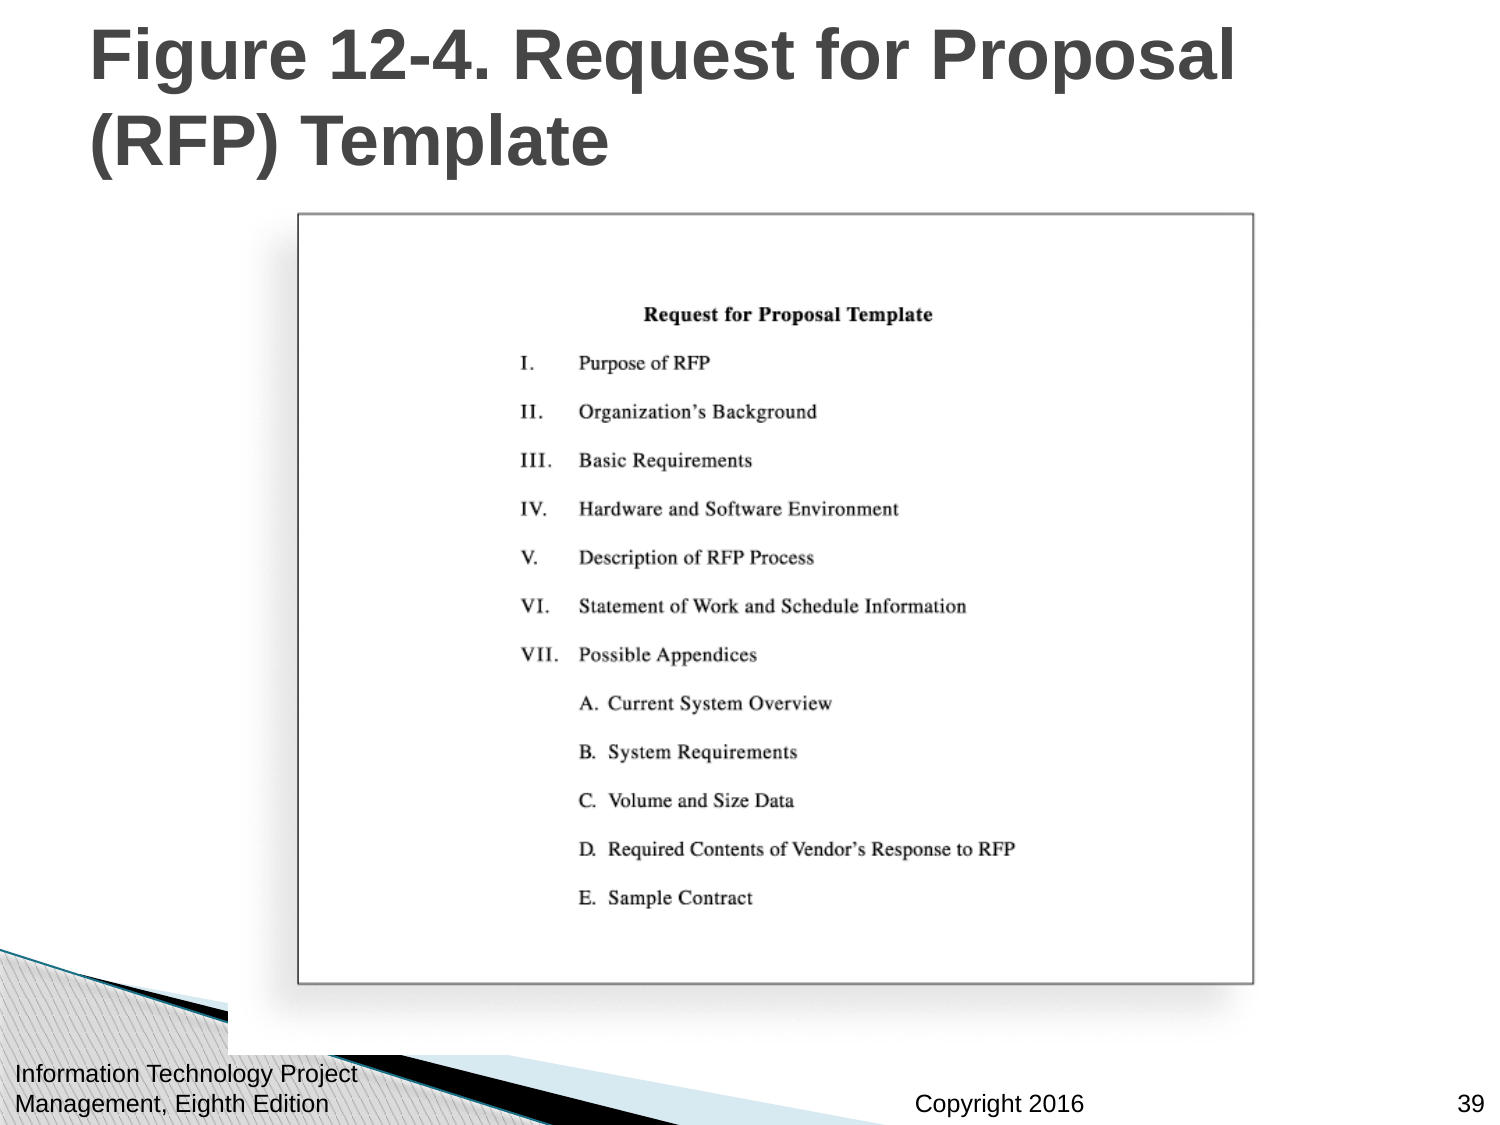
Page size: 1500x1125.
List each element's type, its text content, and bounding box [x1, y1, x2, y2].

slide_number 39 [1408, 1065, 1500, 1125]
footer Information Technology Project Management, Eighth Edition [0, 1065, 425, 1125]
title Figure 12-4. Request for Proposal (RFP) Template [75, 0, 1425, 188]
picture [228, 196, 1272, 1055]
